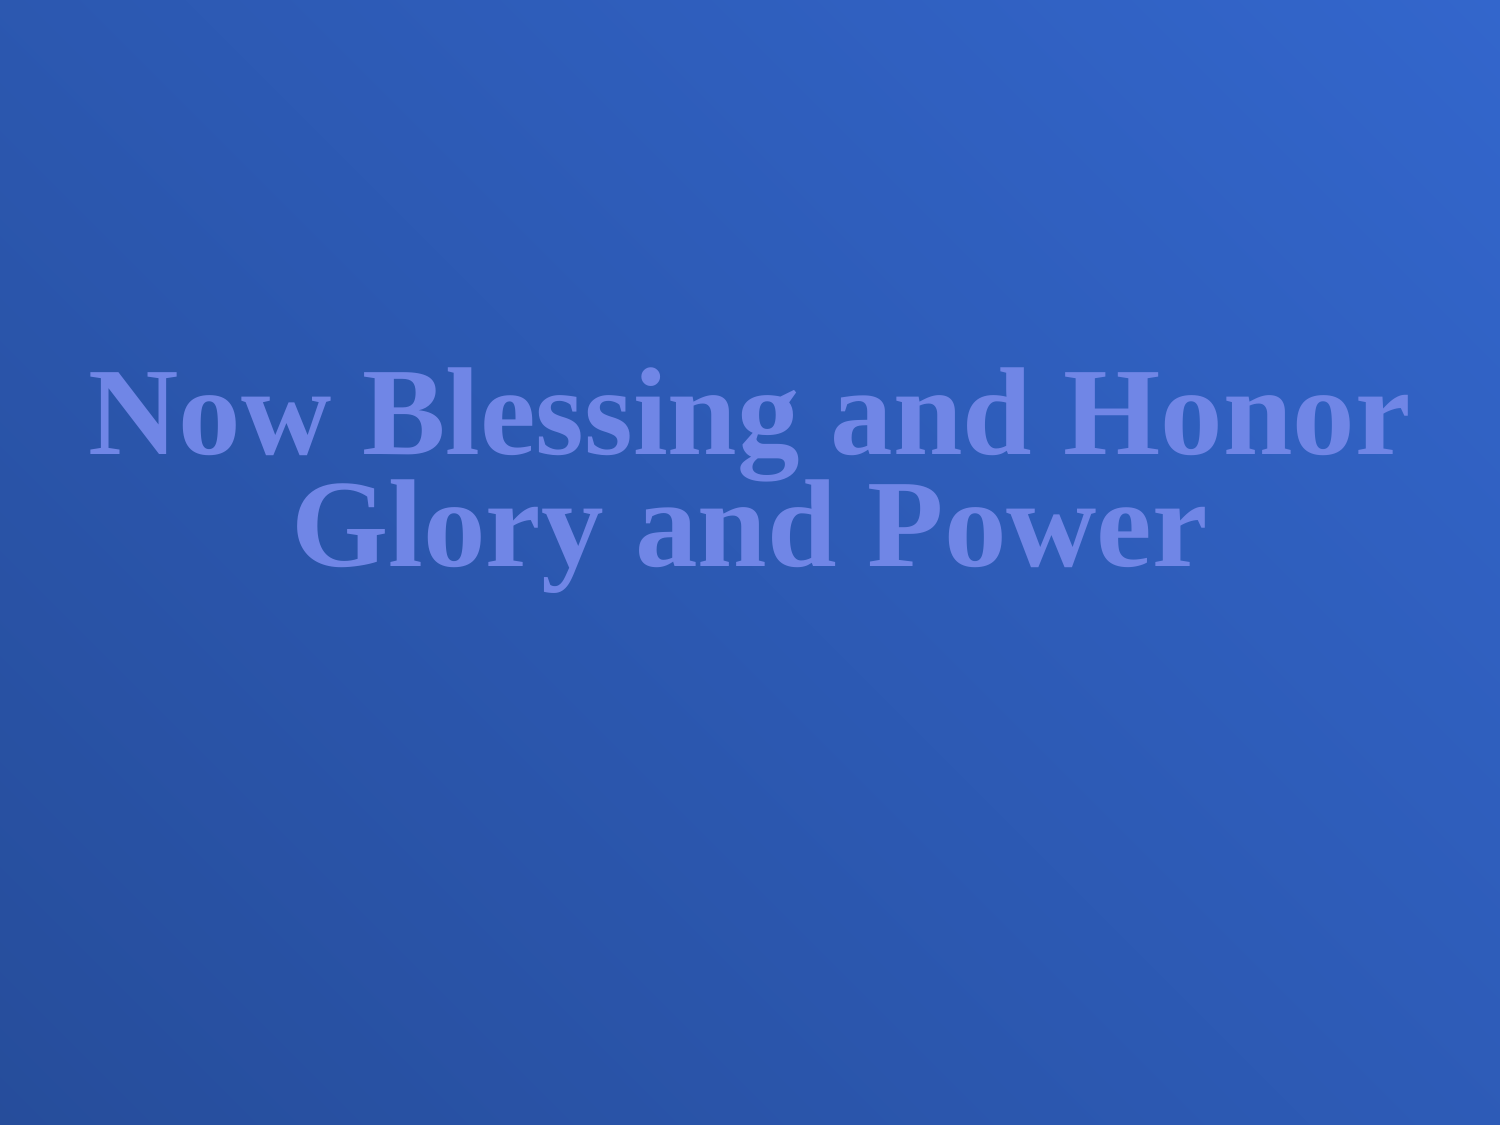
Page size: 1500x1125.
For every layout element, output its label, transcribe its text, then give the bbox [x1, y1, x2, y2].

text_box Now Blessing and Honor Glory and Power [0, 359, 1500, 600]
